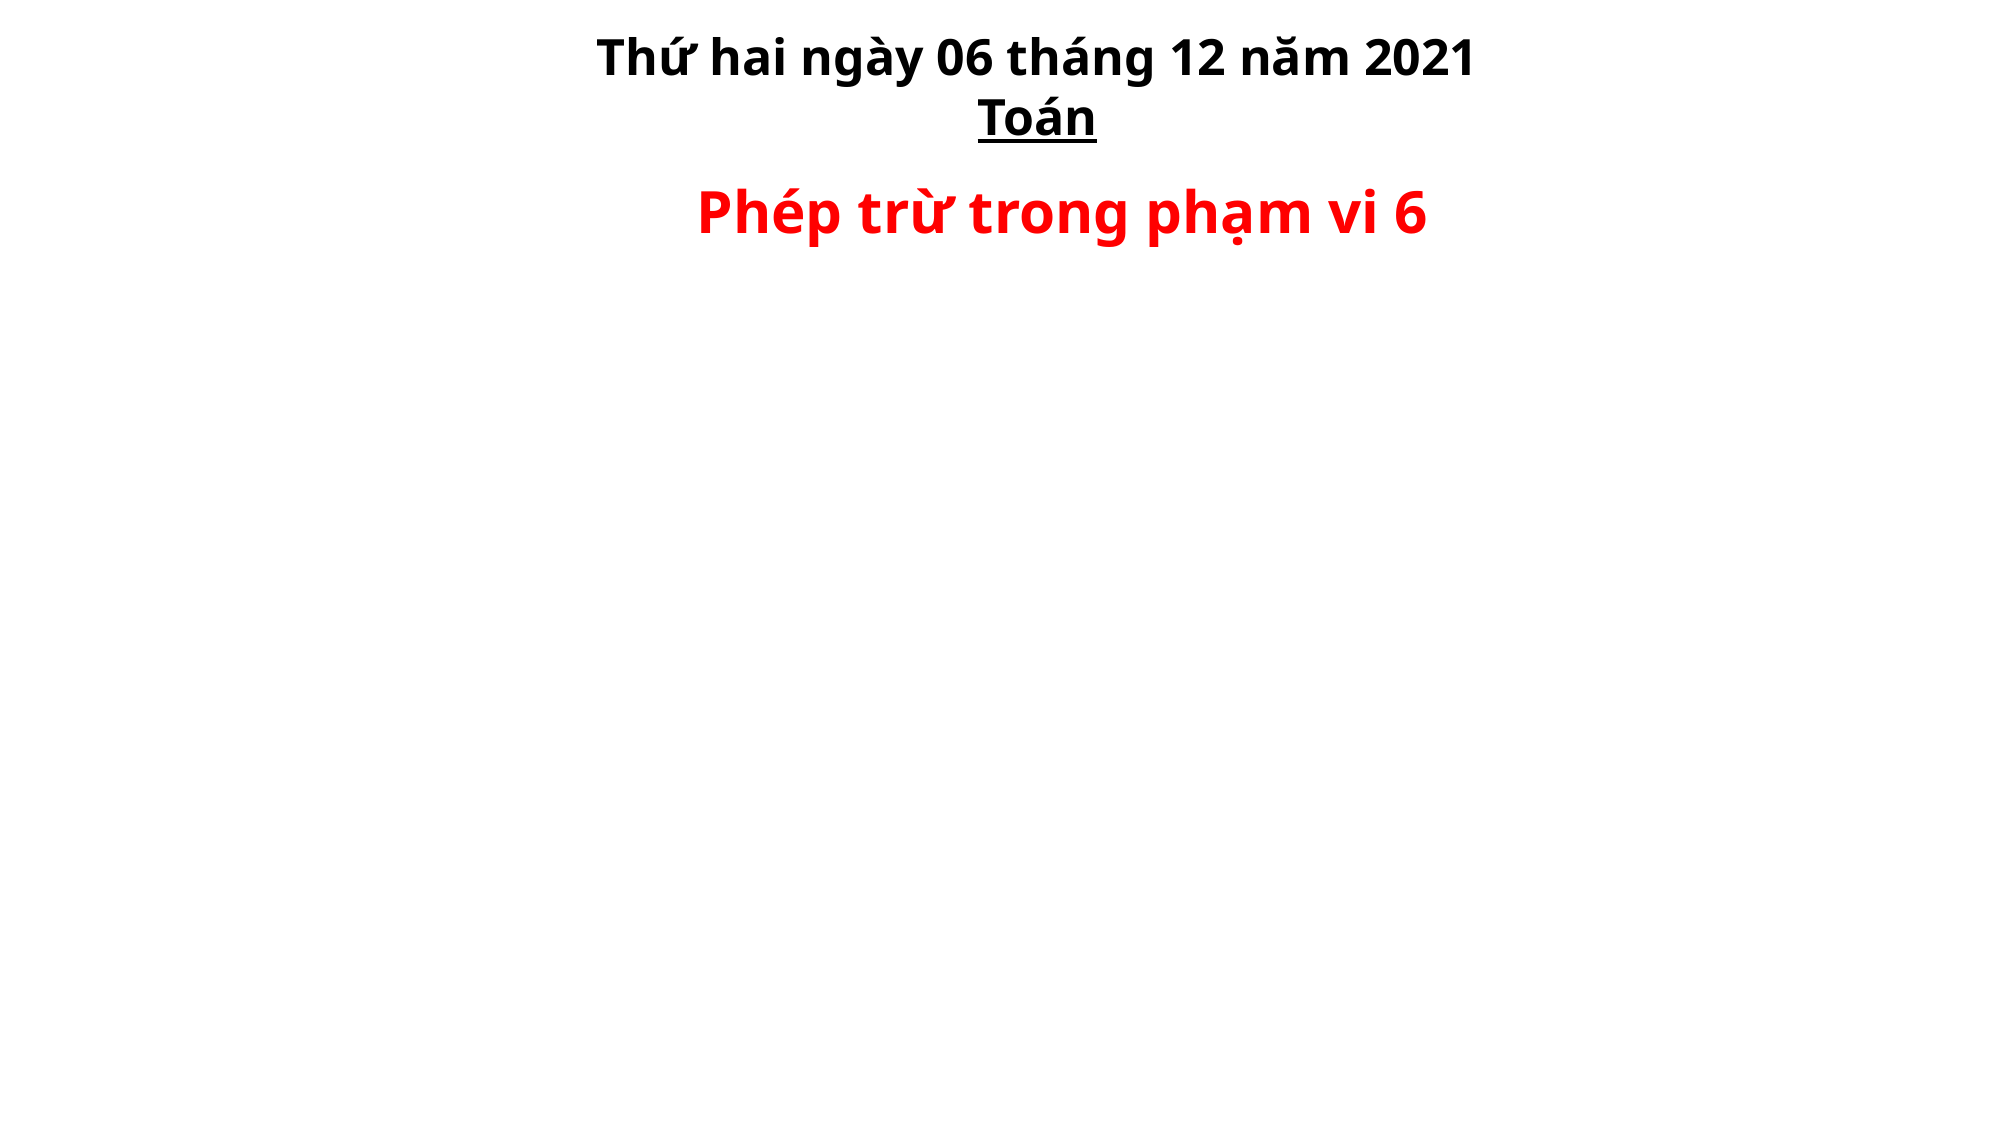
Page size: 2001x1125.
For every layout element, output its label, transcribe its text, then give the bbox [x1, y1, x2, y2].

text_box Thứ hai ngày 06 tháng 12 năm 2021 Toán [403, 18, 1672, 153]
text_box Phép trừ trong phạm vi 6 [428, 168, 1697, 253]
